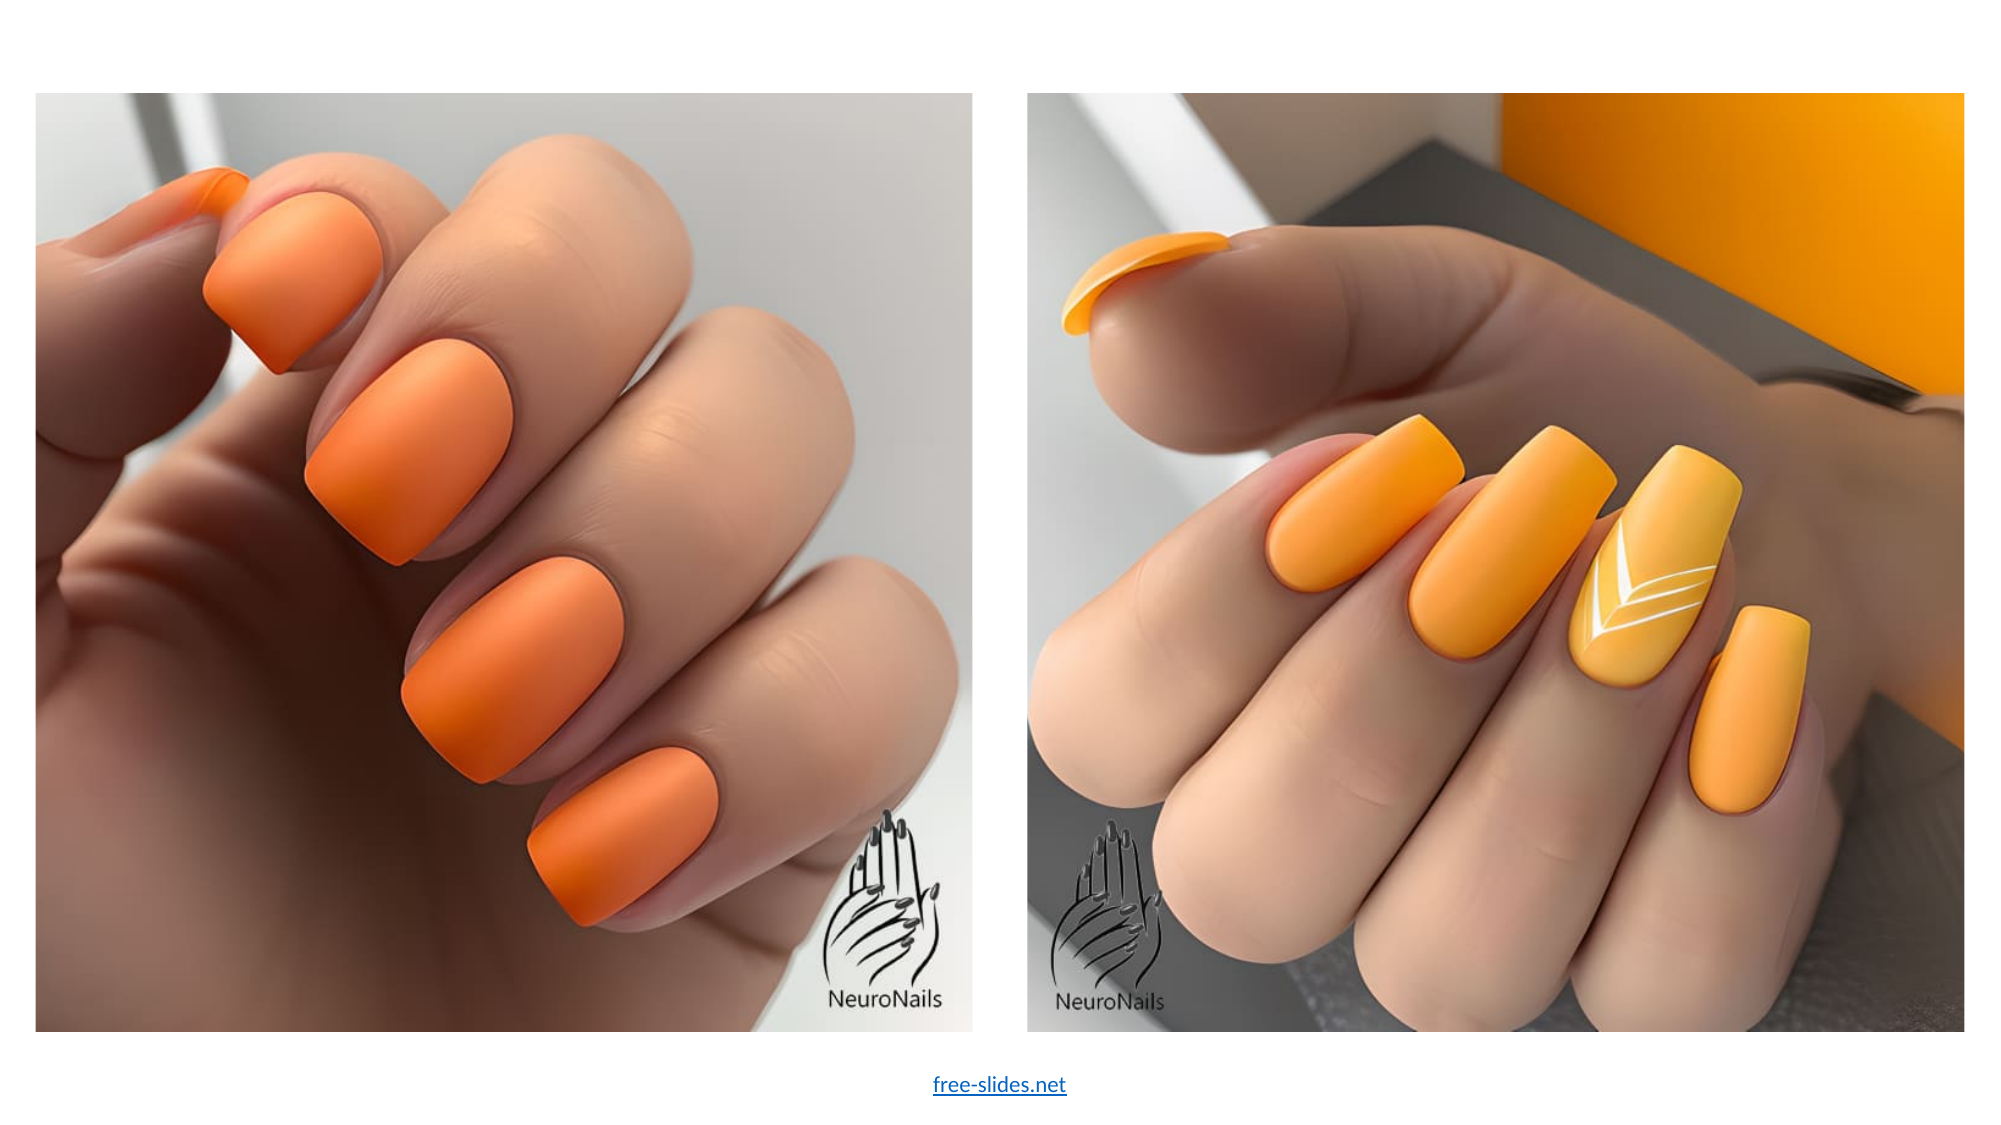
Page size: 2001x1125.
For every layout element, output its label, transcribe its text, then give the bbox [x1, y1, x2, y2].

picture [1027, 93, 1965, 1032]
picture [35, 93, 973, 1032]
text_box free-slides.net [918, 1062, 1082, 1105]
